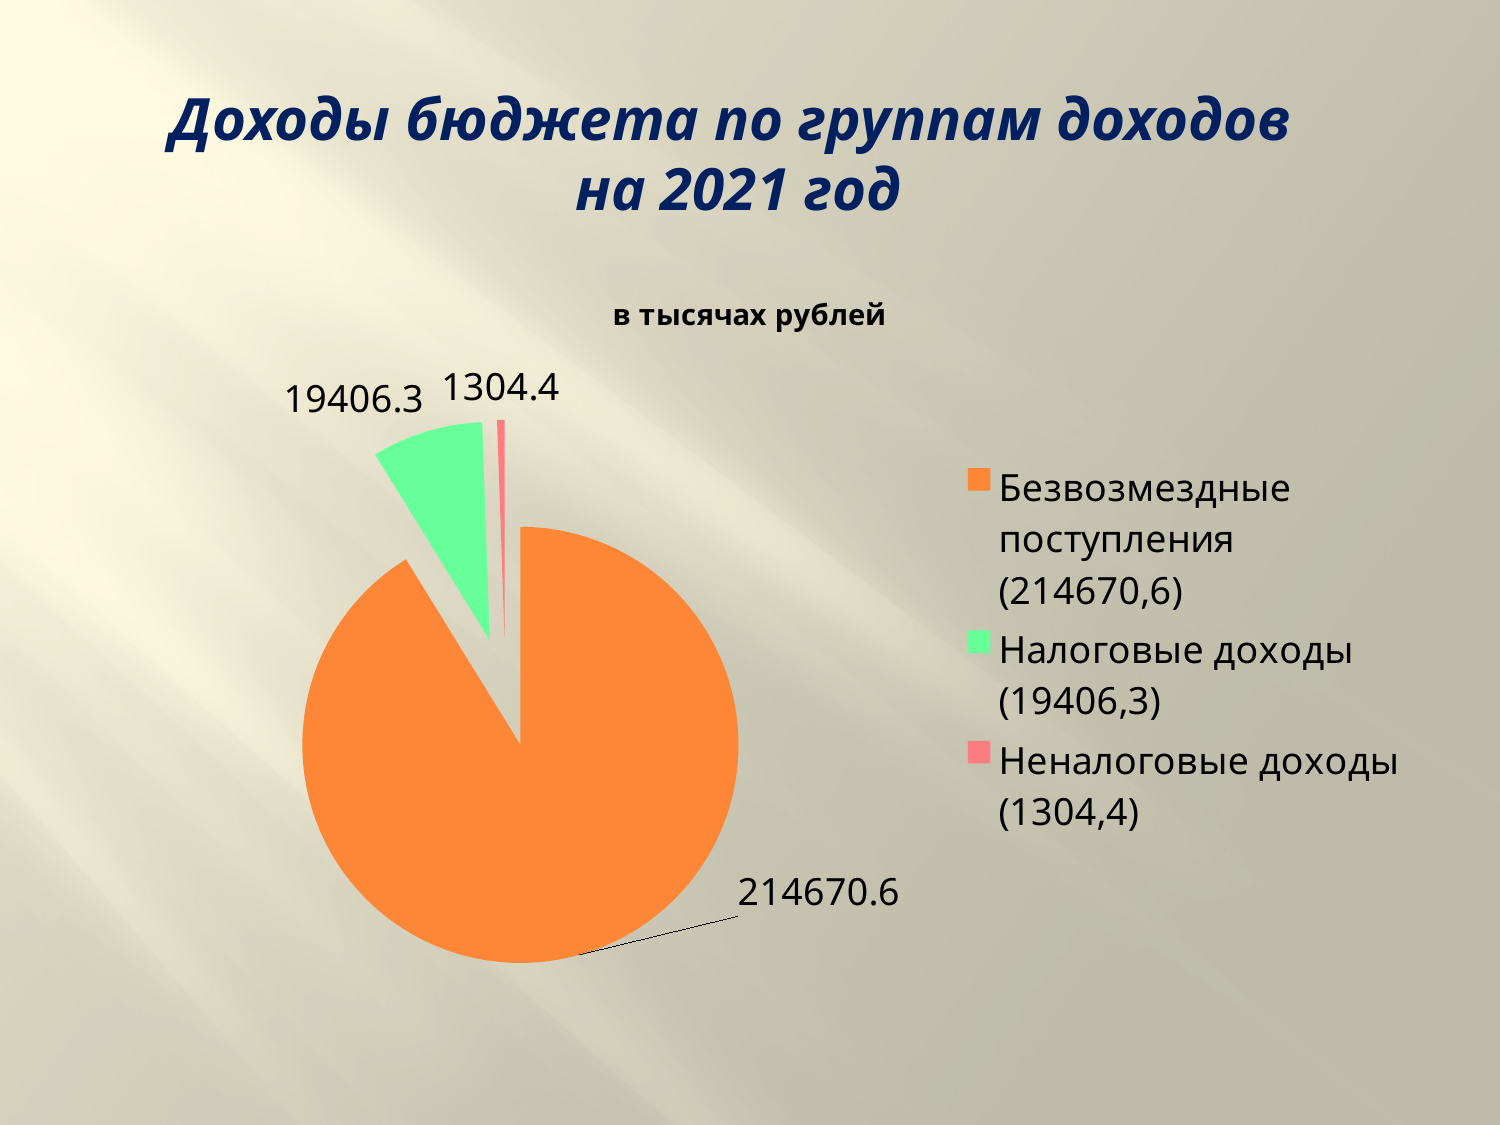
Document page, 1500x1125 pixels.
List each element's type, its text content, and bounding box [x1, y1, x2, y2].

text_box Доходы бюджета по группам доходов на 2021 год [151, 81, 1327, 225]
table_cell Безвозмездные поступления [148, 77, 1331, 229]
chart [74, 262, 1426, 1036]
